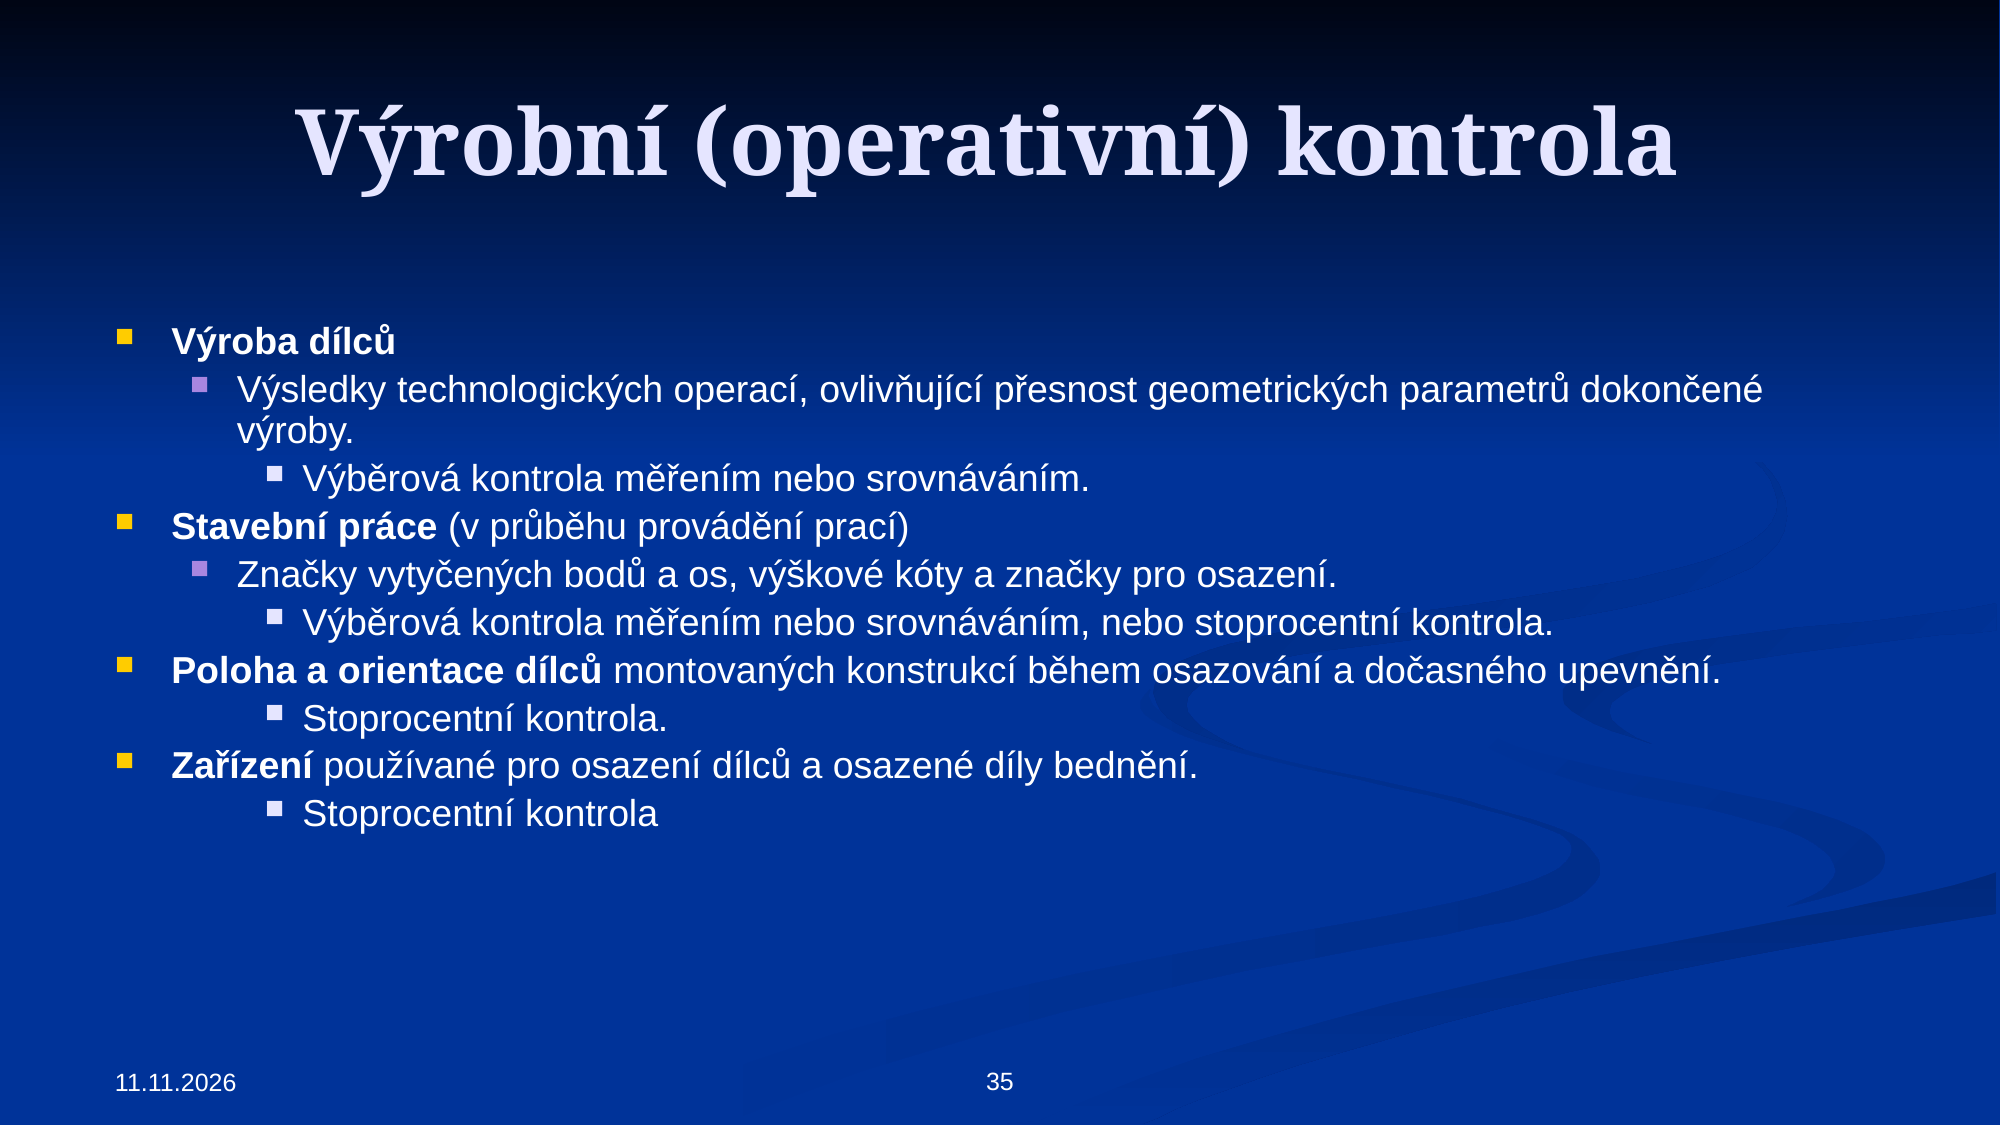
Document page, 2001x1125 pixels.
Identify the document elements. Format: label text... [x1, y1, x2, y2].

list Výroba dílců Výsledky technologických operací, ovlivňující přesnost geometrických parametrů dokončené výroby. Výběrová kontrola měřením nebo srovnáváním. Stavební práce (v průběhu provádění prací) Značky vytyčených bodů a os, výškové kóty a značky pro osazení. Výběrová kontrola měřením nebo srovnáváním, nebo stoprocentní kontrola. Poloha a orientace dílců montovaných konstrukcí během osazování a dočasného upevnění. Stoprocentní kontrola. Zařízení používané pro osazení dílců a osazené díly bednění. Stoprocentní kontrola [99, 262, 1901, 1006]
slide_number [99, 1025, 567, 1104]
slide_number 35 [762, 1024, 1238, 1104]
title Výrobní (operativní) kontrola [99, 44, 1901, 233]
